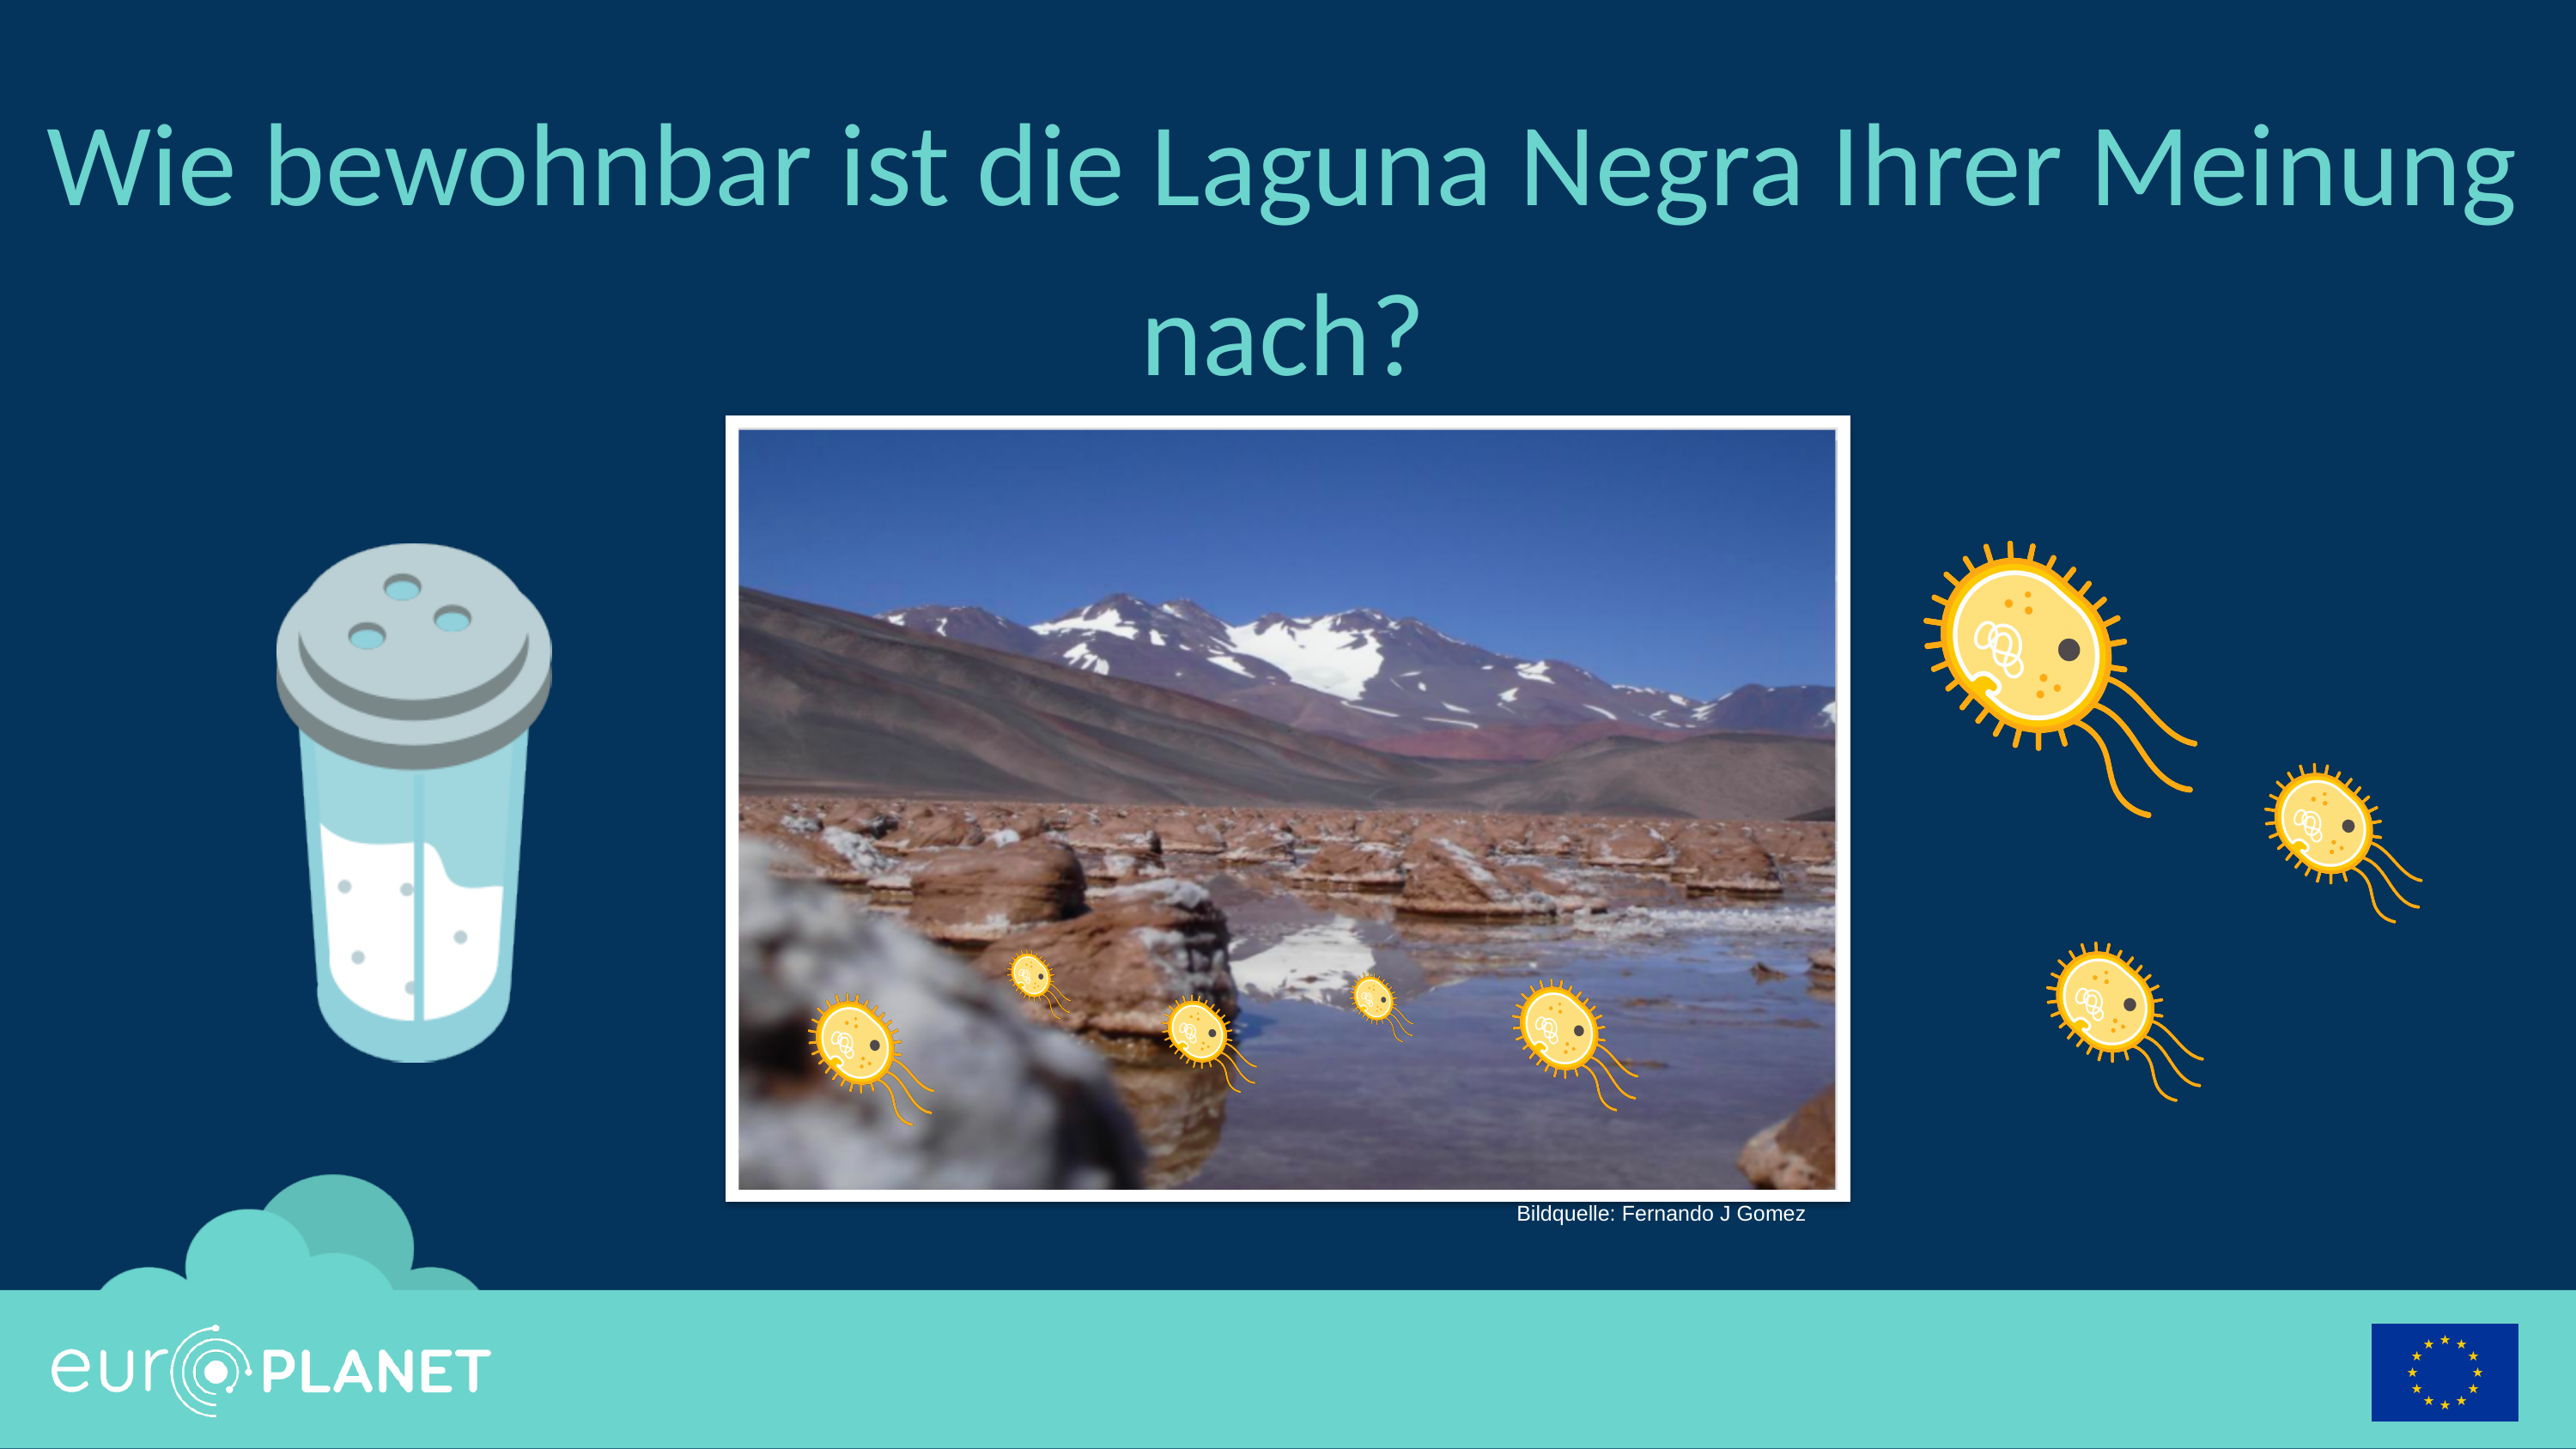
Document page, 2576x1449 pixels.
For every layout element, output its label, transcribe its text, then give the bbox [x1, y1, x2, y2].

picture [2372, 1323, 2519, 1422]
title Wie bewohnbar ist die Laguna Negra Ihrer Meinung nach? [33, 233, 2534, 395]
picture [1994, 887, 2249, 1150]
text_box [0, 1173, 2576, 1449]
picture [276, 543, 552, 1064]
picture [27, 1304, 515, 1449]
picture [738, 427, 2468, 1173]
